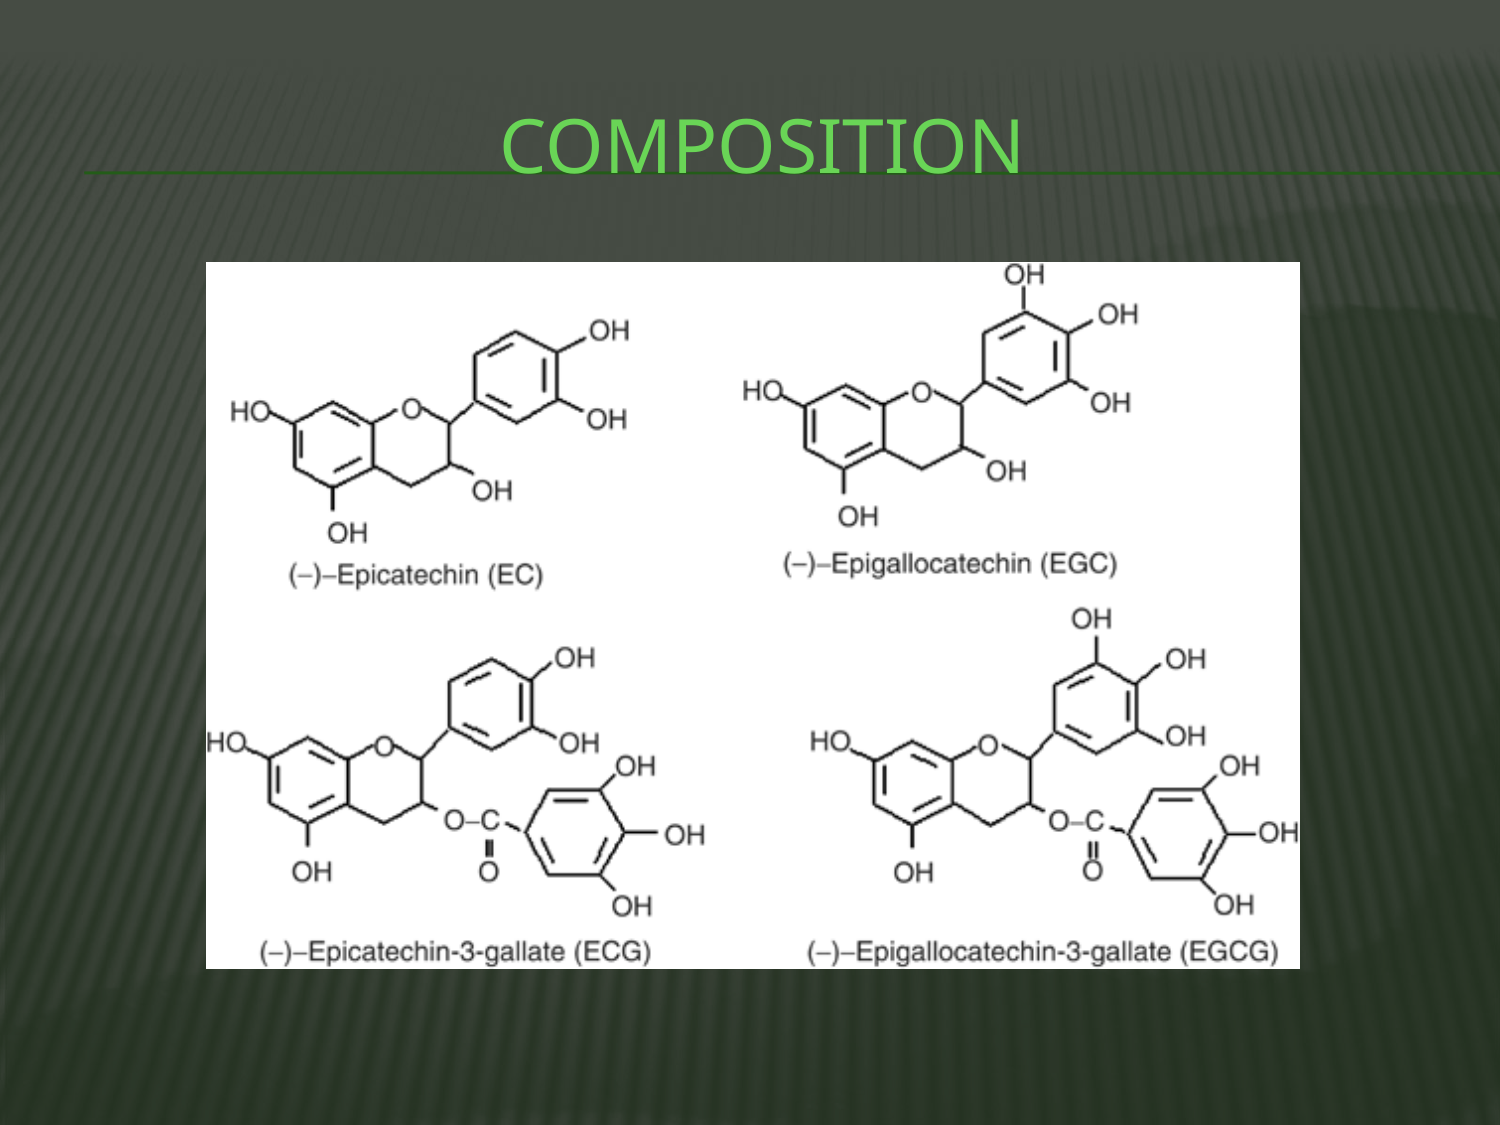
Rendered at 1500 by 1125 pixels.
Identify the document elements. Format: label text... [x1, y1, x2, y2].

title Composition [50, 75, 1475, 213]
picture [206, 262, 1301, 970]
